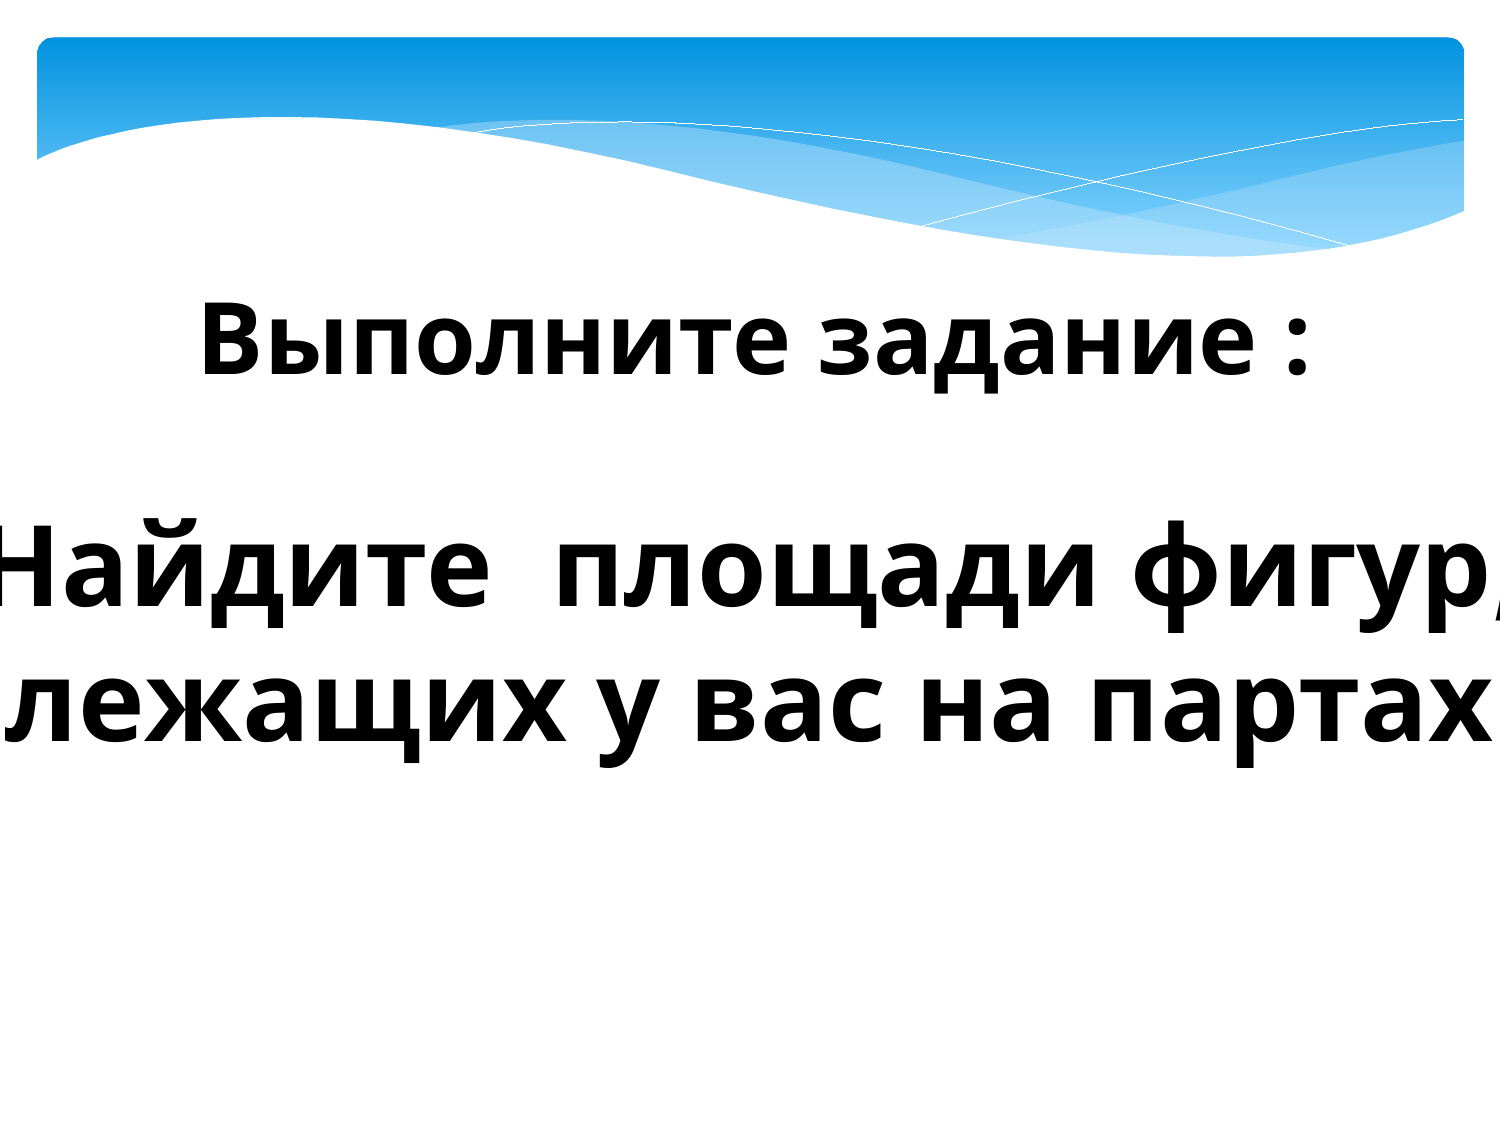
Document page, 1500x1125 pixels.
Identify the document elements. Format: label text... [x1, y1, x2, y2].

text_box Выполните задание : [182, 267, 1328, 402]
text_box Найдите площади фигур, лежащих у вас на партах [0, 486, 1500, 772]
